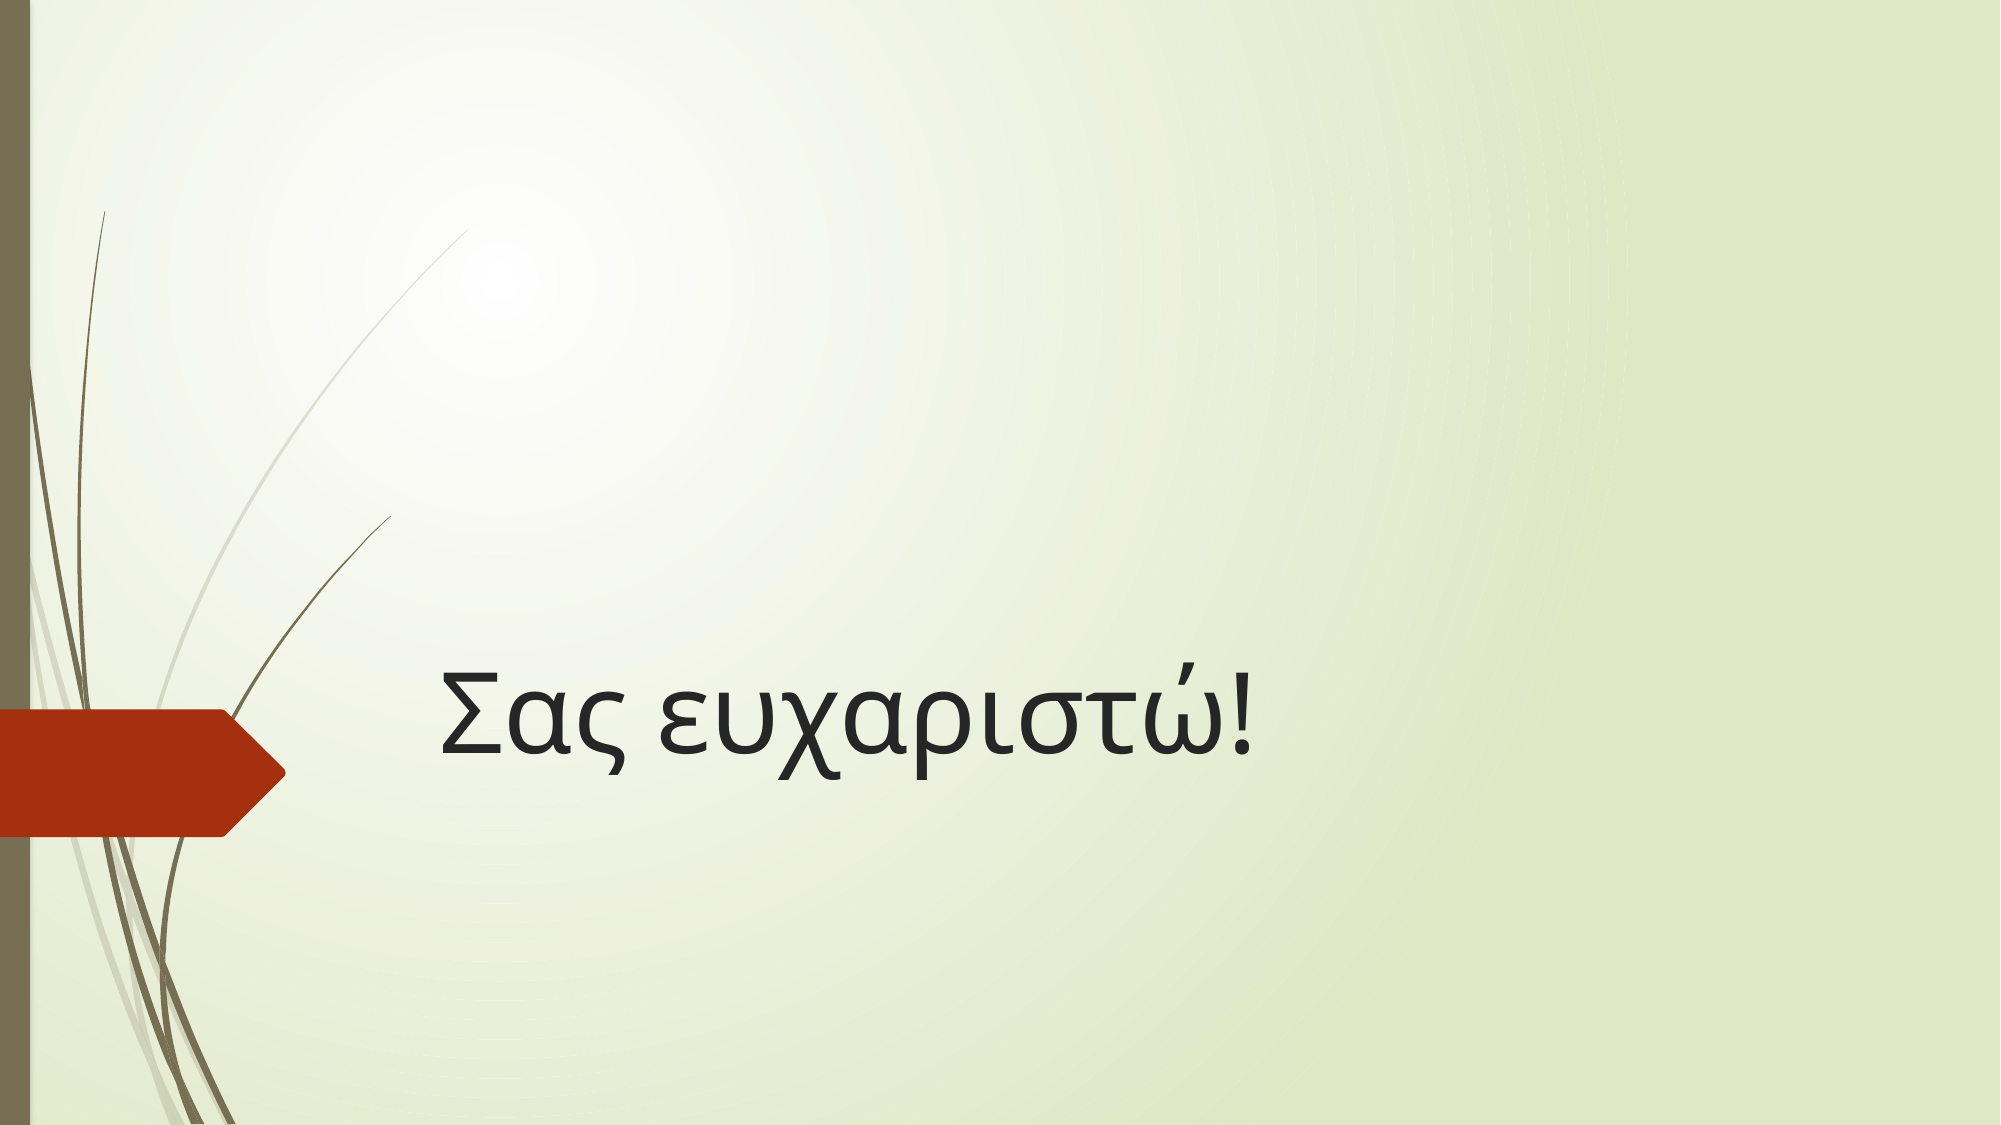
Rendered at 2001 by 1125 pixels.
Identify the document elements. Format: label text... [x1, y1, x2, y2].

title Σας ευχαριστώ! [424, 412, 1888, 784]
